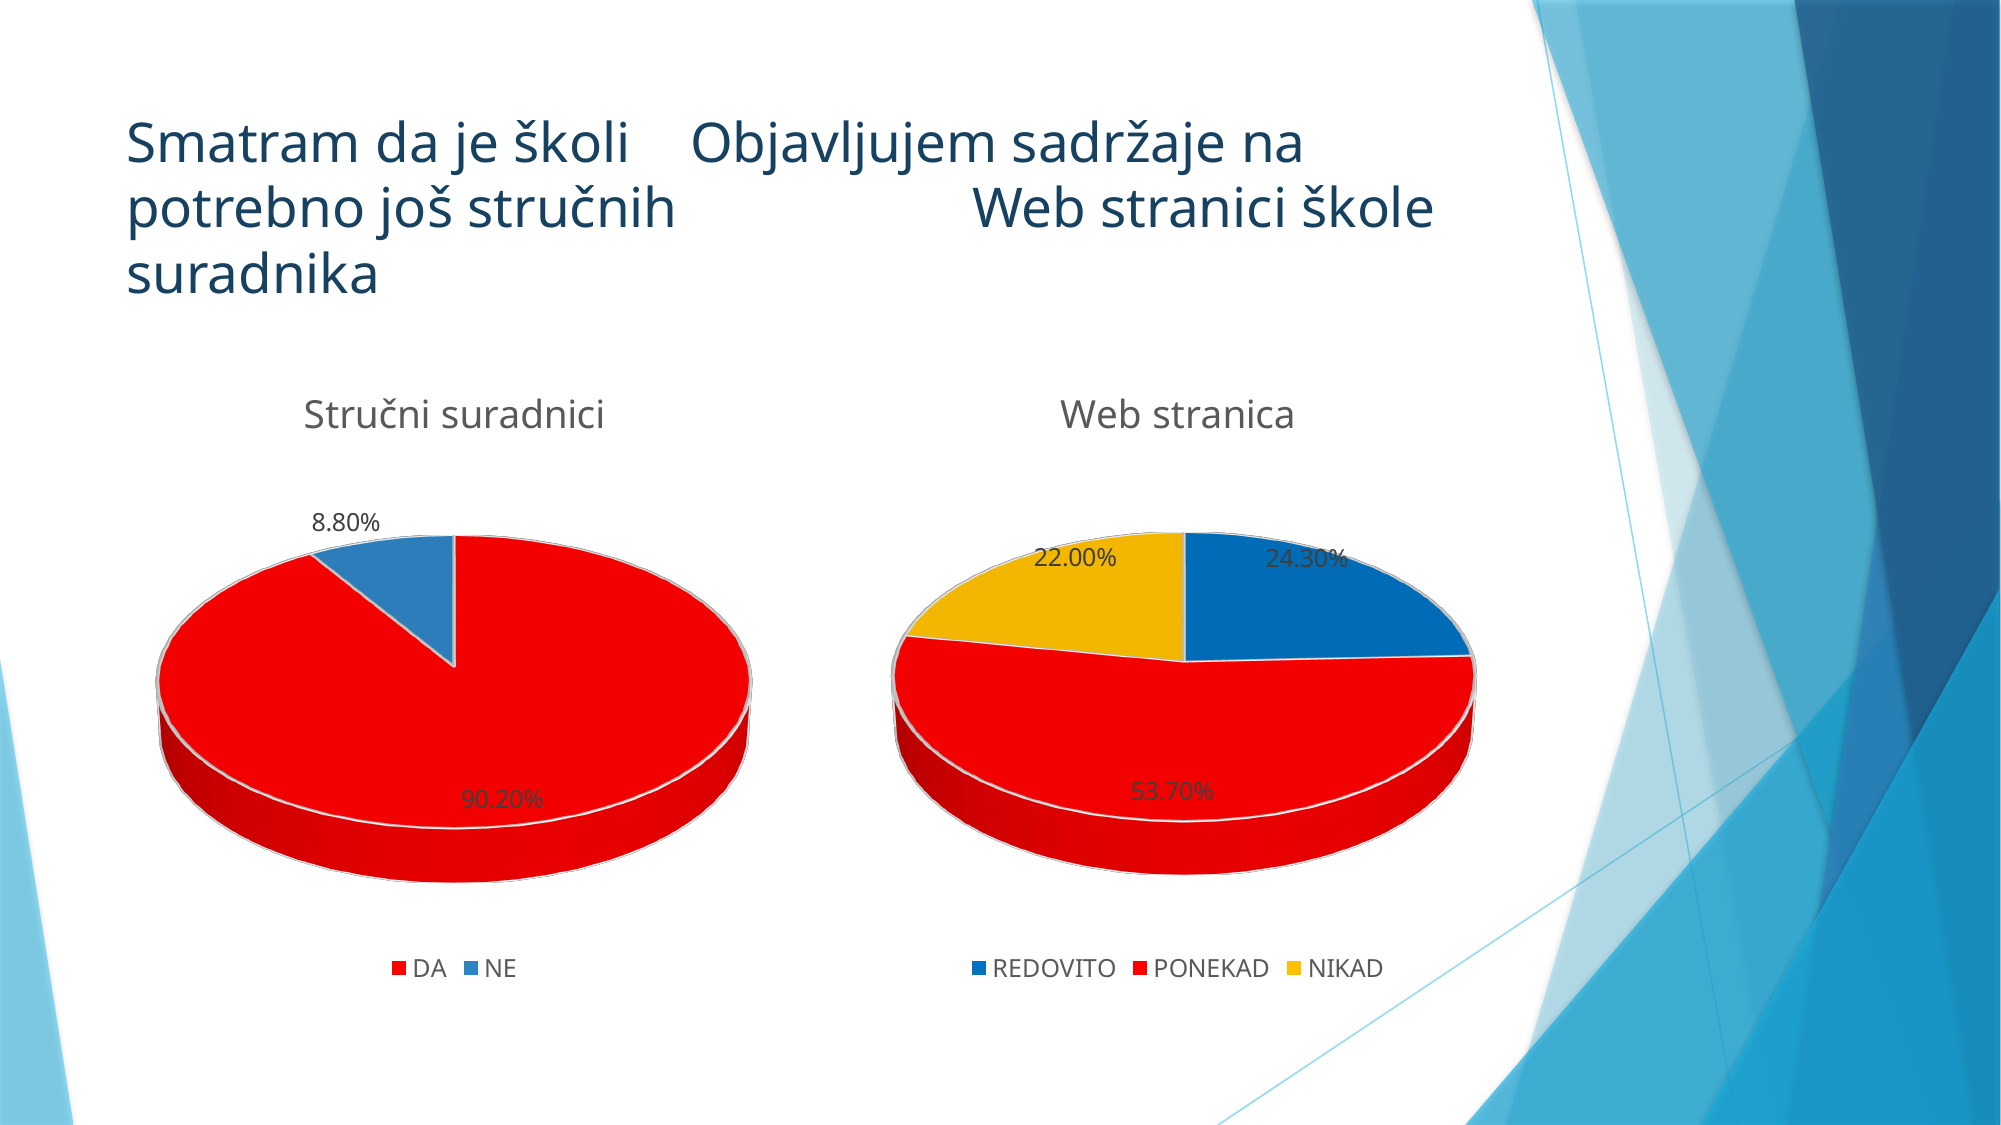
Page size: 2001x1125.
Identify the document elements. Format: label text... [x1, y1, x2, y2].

chart [110, 353, 798, 992]
chart [834, 353, 1522, 992]
title Smatram da je školi Objavljujem sadržaje na potrebno još stručnih Web stranici škole suradnika [111, 99, 1522, 317]
